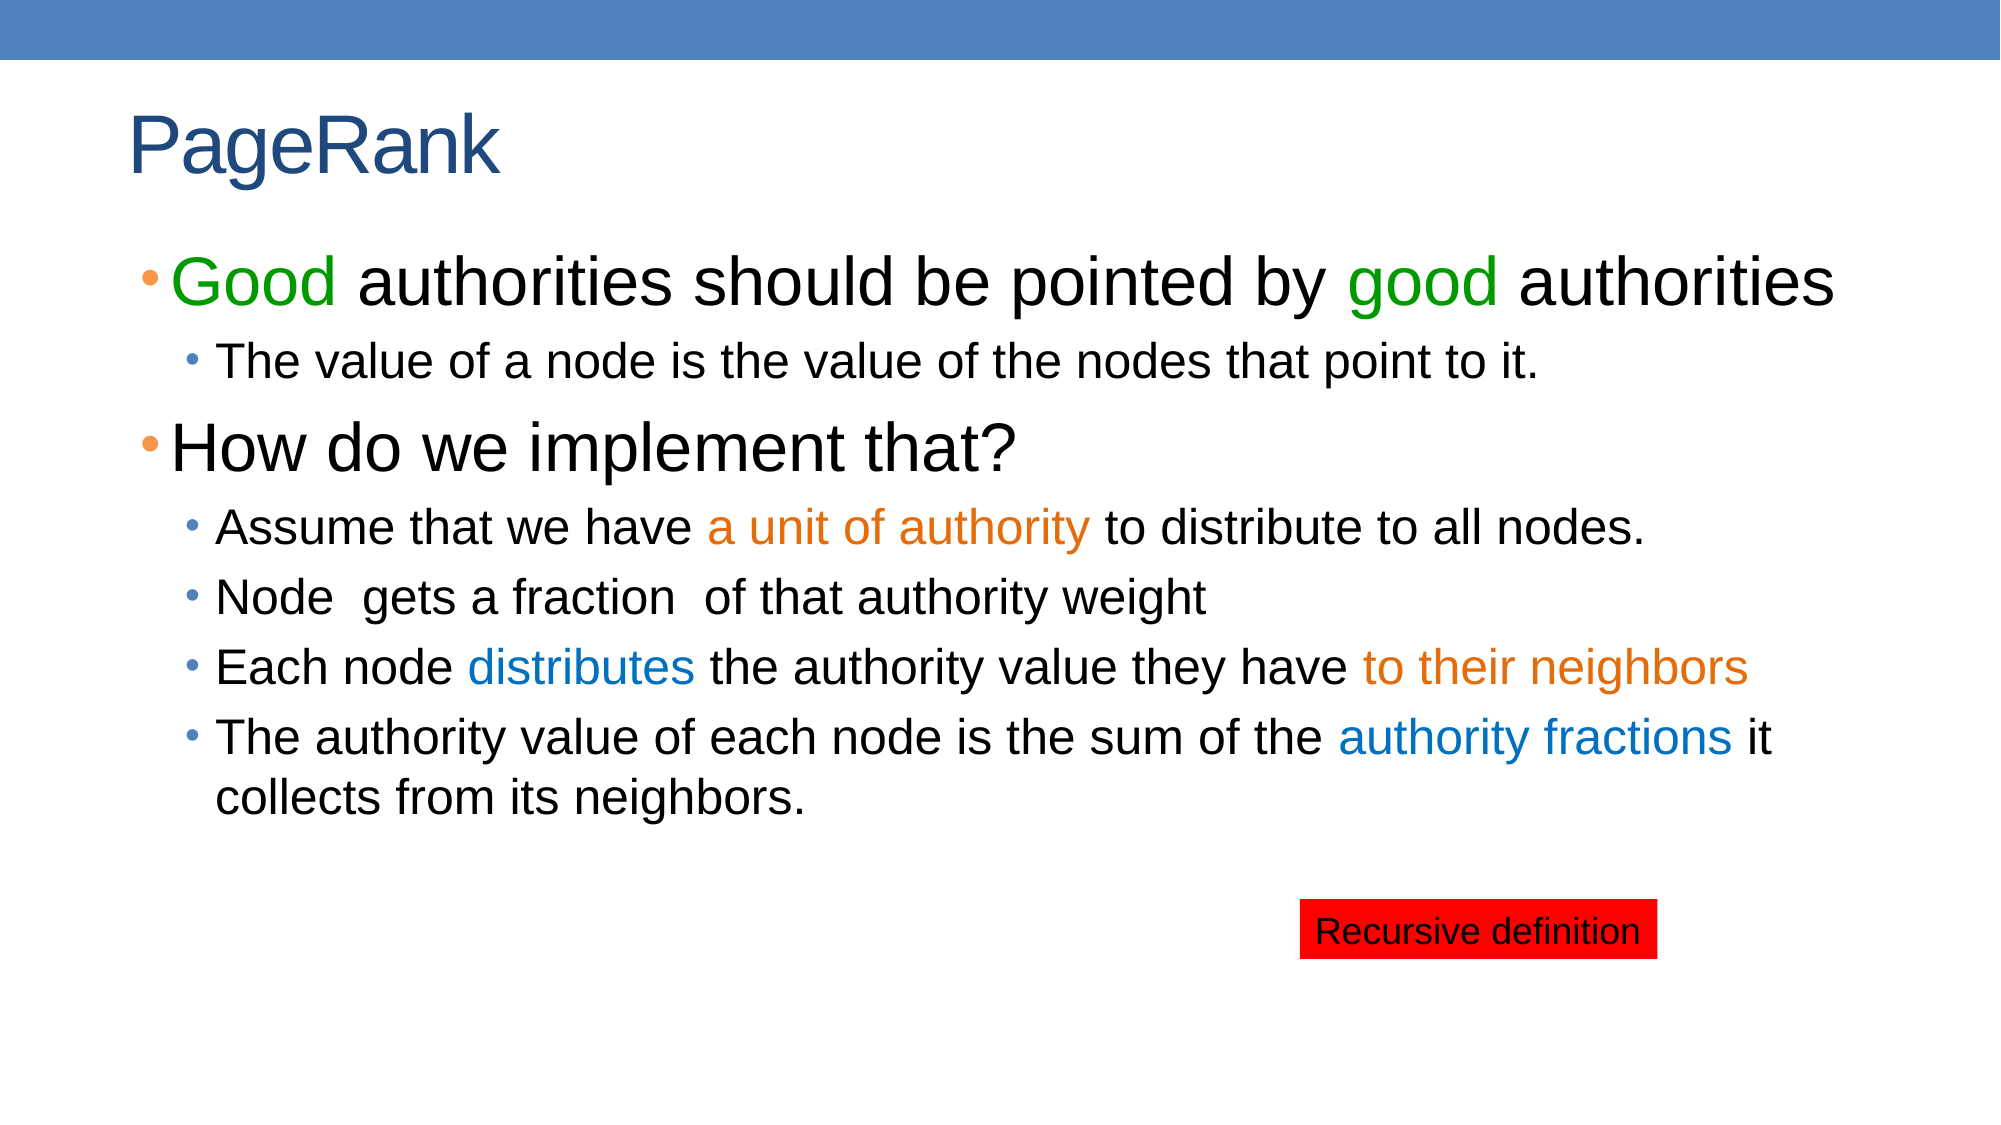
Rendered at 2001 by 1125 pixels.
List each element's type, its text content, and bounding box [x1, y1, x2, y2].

text_box Recursive definition [1299, 899, 1658, 959]
title PageRank [112, 59, 1463, 222]
